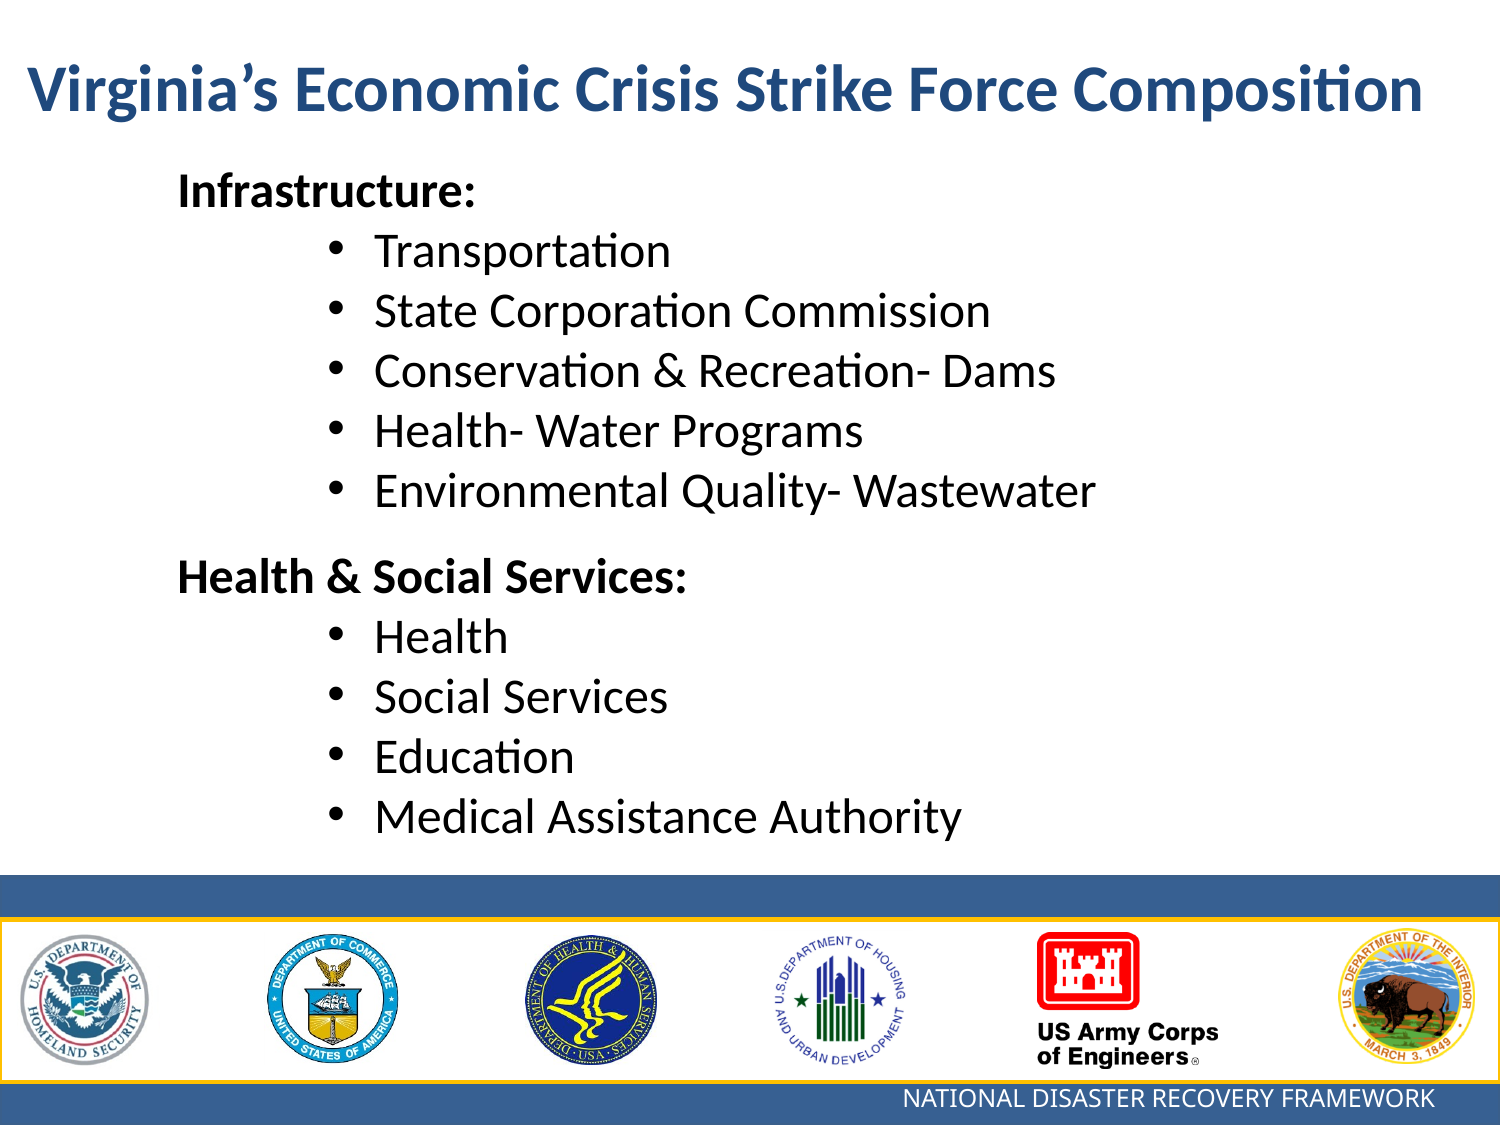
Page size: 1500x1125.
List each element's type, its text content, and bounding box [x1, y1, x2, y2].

picture [1338, 928, 1475, 1064]
picture [762, 930, 913, 1070]
picture [1037, 932, 1218, 1069]
text_box Infrastructure: Transportation State Corporation Commission Conservation & Recreation- Dams Health- Water Programs Environmental Quality- Wastewater Health & Social Services: Health Social Services Education Medical Assistance Authority [162, 149, 1282, 871]
picture [12, 928, 160, 1070]
picture [525, 935, 657, 1065]
picture [264, 932, 400, 1065]
text_box Virginia’s Economic Crisis Strike Force Composition [12, 37, 1500, 133]
